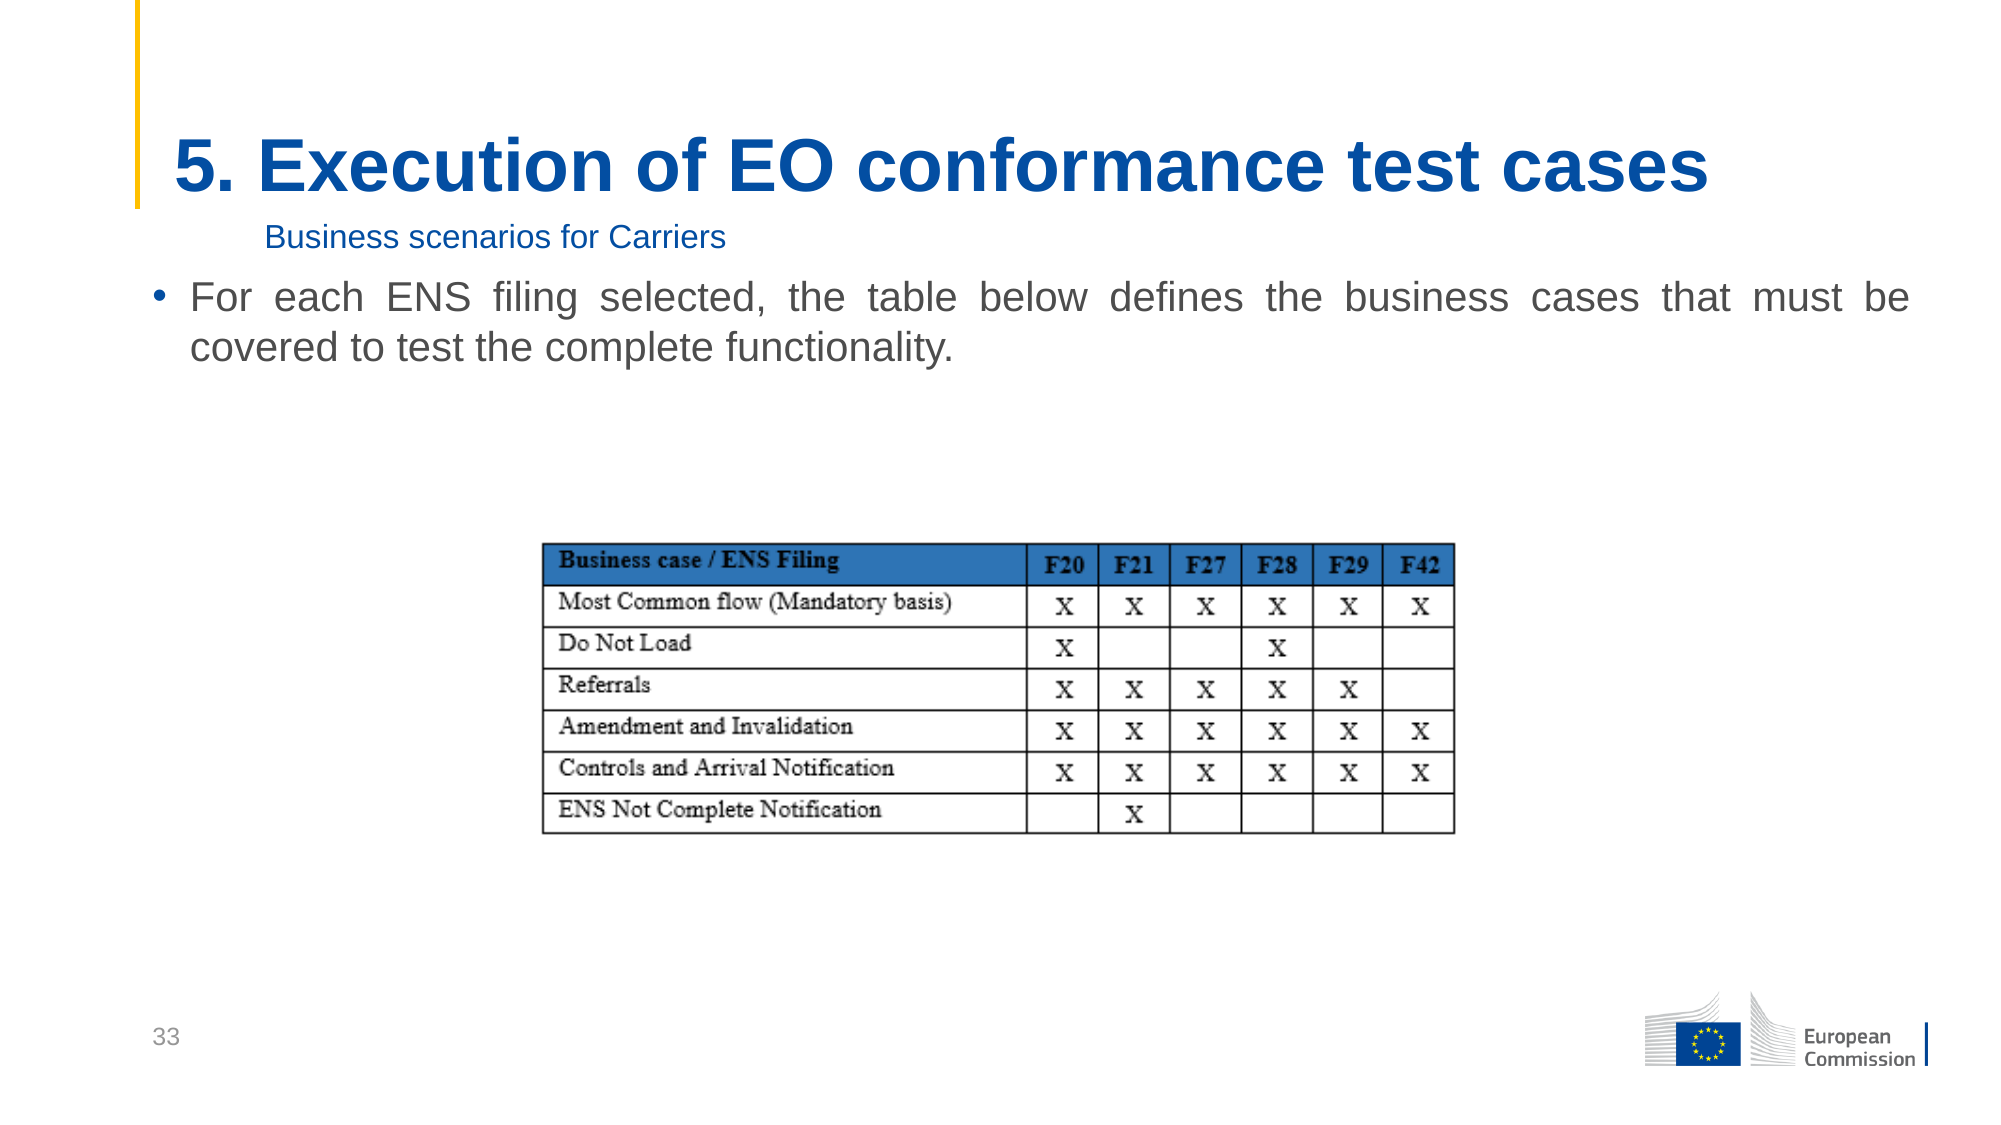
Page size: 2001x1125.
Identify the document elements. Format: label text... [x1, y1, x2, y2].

picture [535, 534, 1465, 844]
title 5. Execution of EO conformance test cases [159, 79, 1885, 208]
slide_number 33 [137, 1005, 588, 1066]
text_box Business scenarios for Carriers [249, 207, 1022, 308]
list For each ENS filing selected, the table below defines the business cases that must be covered to test the complete functionality. [137, 262, 1927, 1006]
picture [1645, 991, 1928, 1066]
